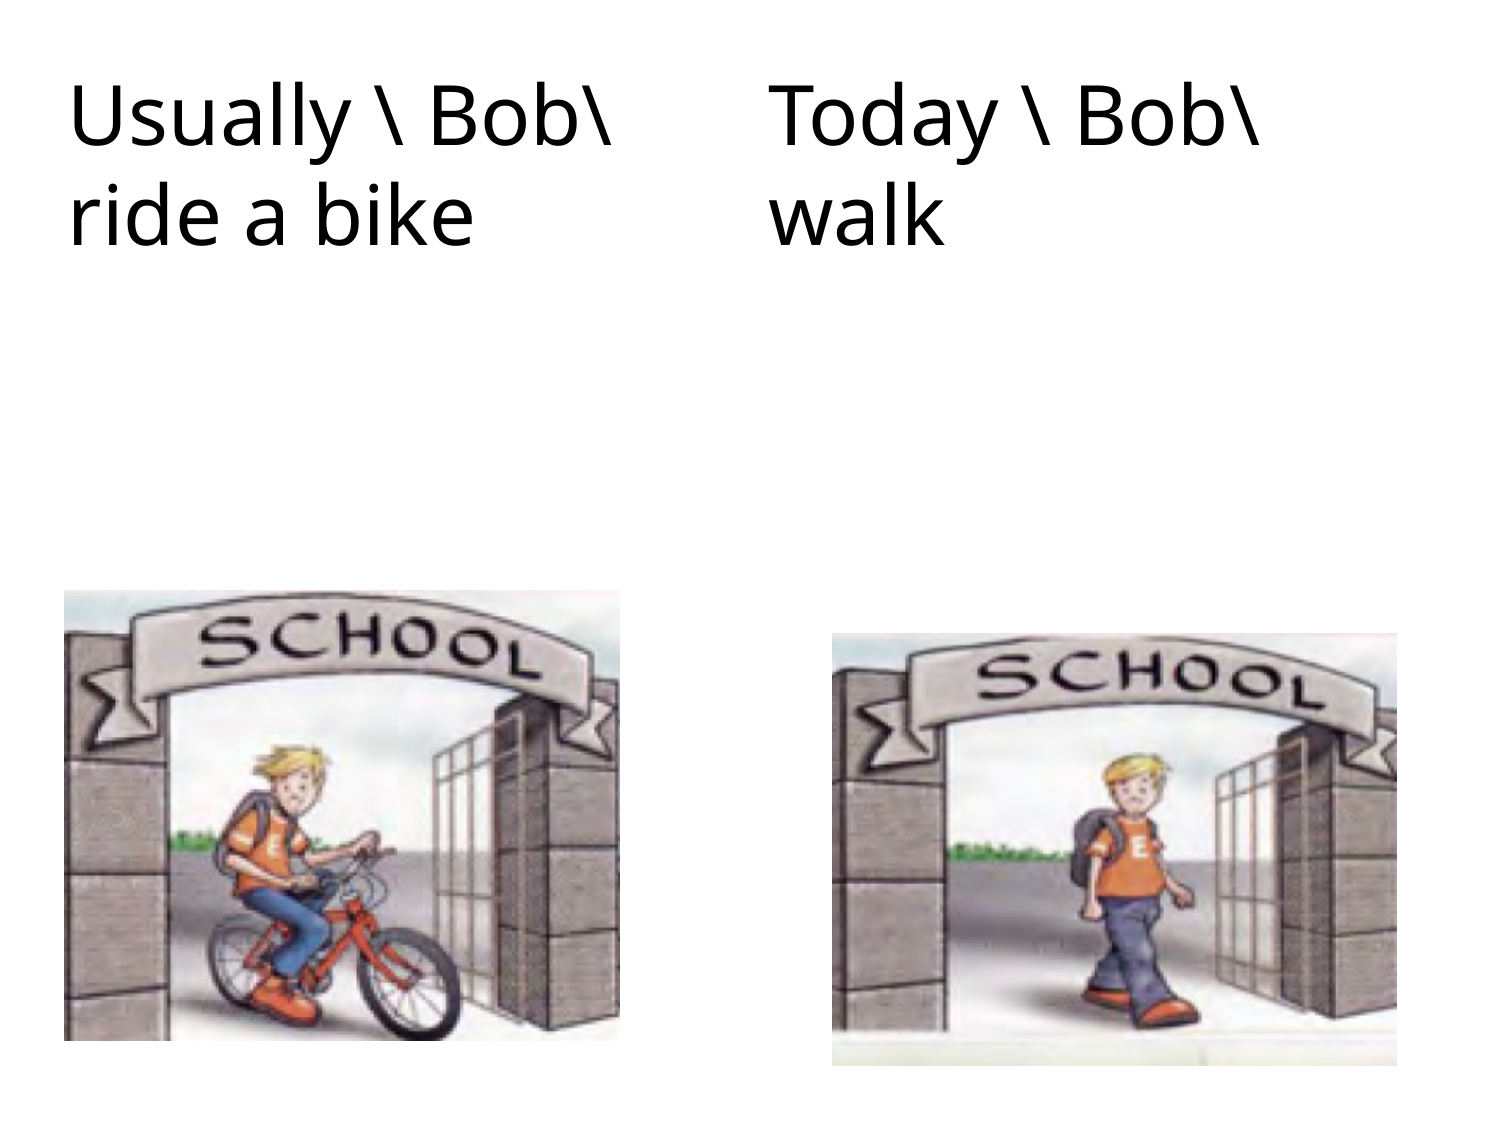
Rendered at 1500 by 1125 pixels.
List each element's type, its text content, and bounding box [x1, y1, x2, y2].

text_box Today \ Bob\ walk [753, 54, 1403, 270]
picture [832, 633, 1397, 1066]
text_box Usually \ Bob\ ride a bike [53, 54, 703, 270]
picture [64, 590, 620, 1041]
